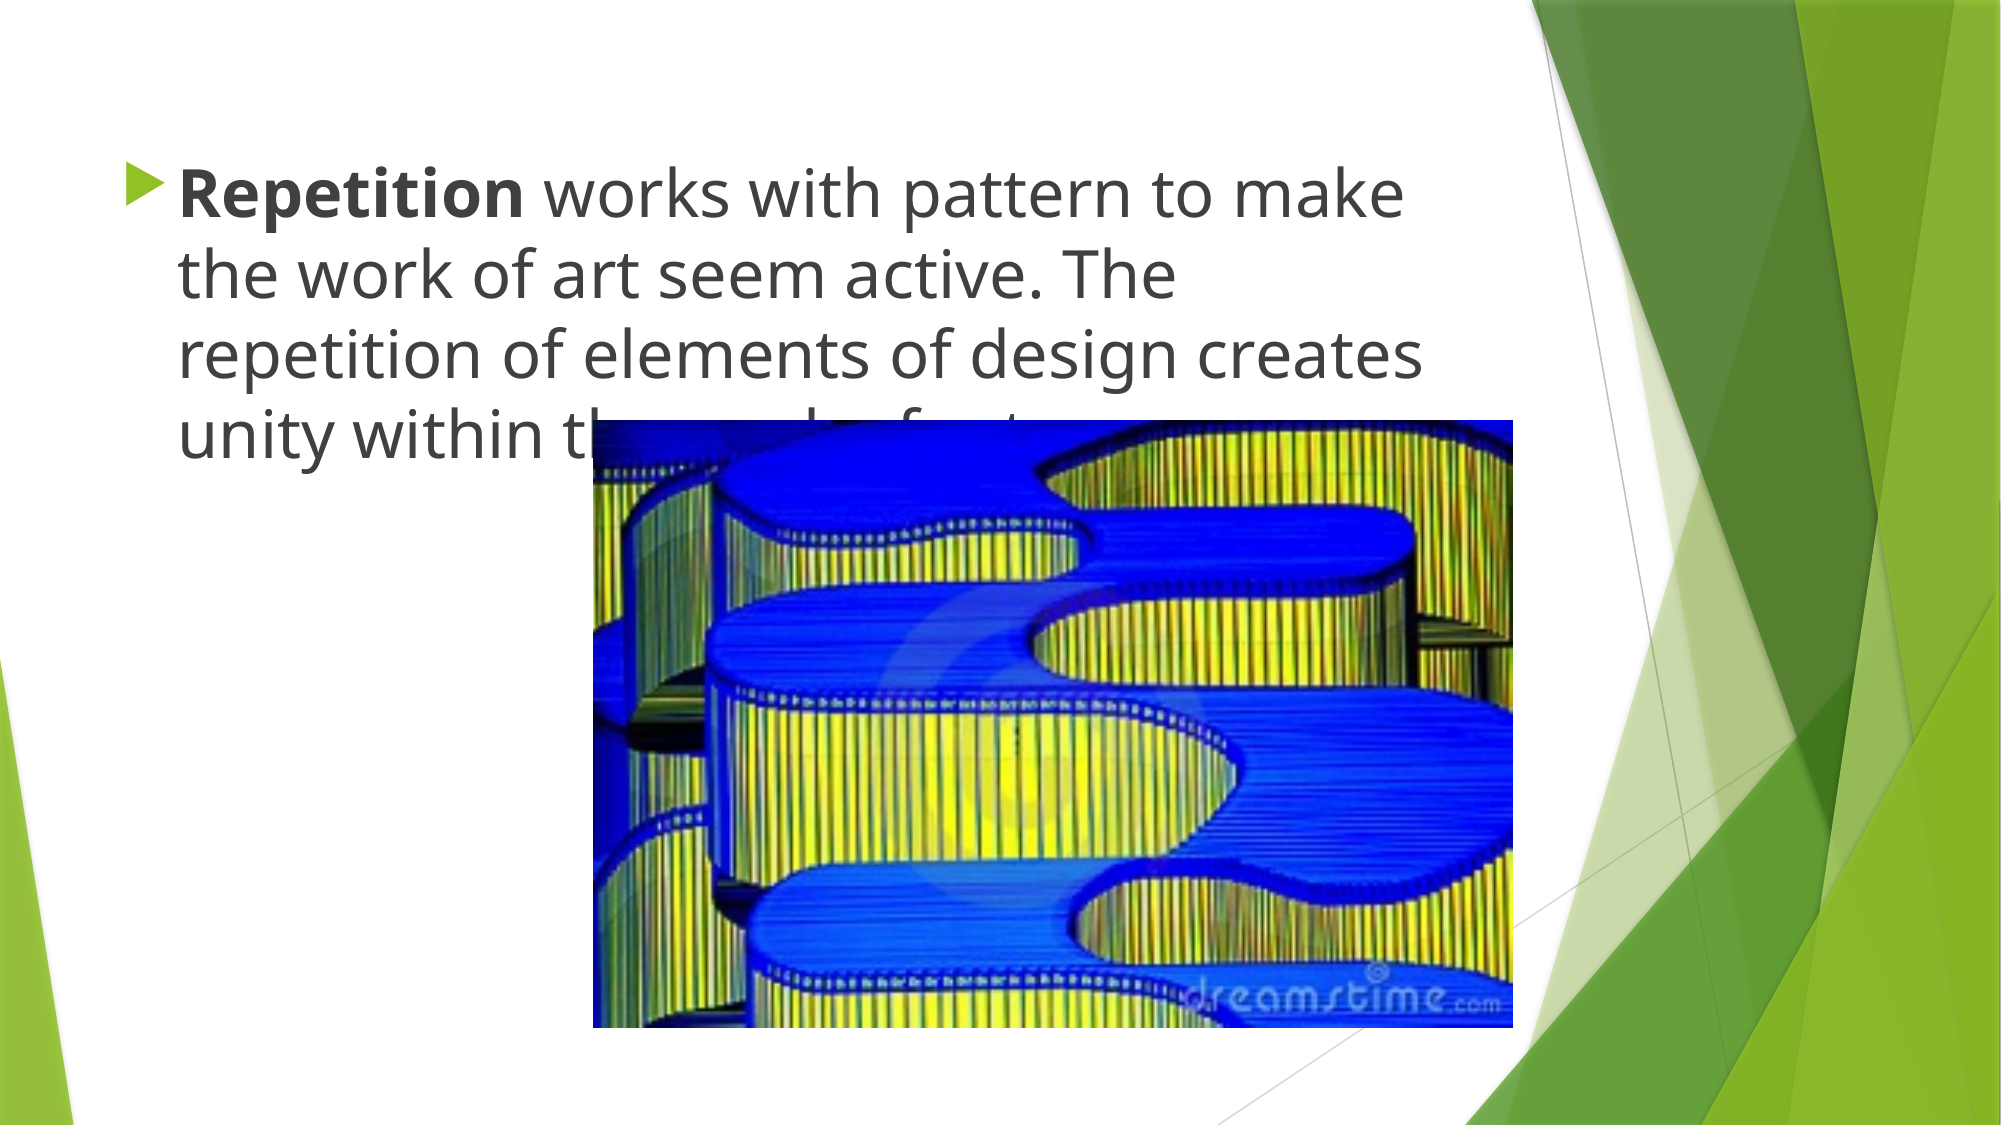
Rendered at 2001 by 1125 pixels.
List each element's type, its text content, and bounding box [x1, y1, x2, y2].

list Repetition works with pattern to make the work of art seem active. The repetition of elements of design creates unity within the work of art. [106, 143, 1517, 781]
picture [592, 420, 1513, 1028]
